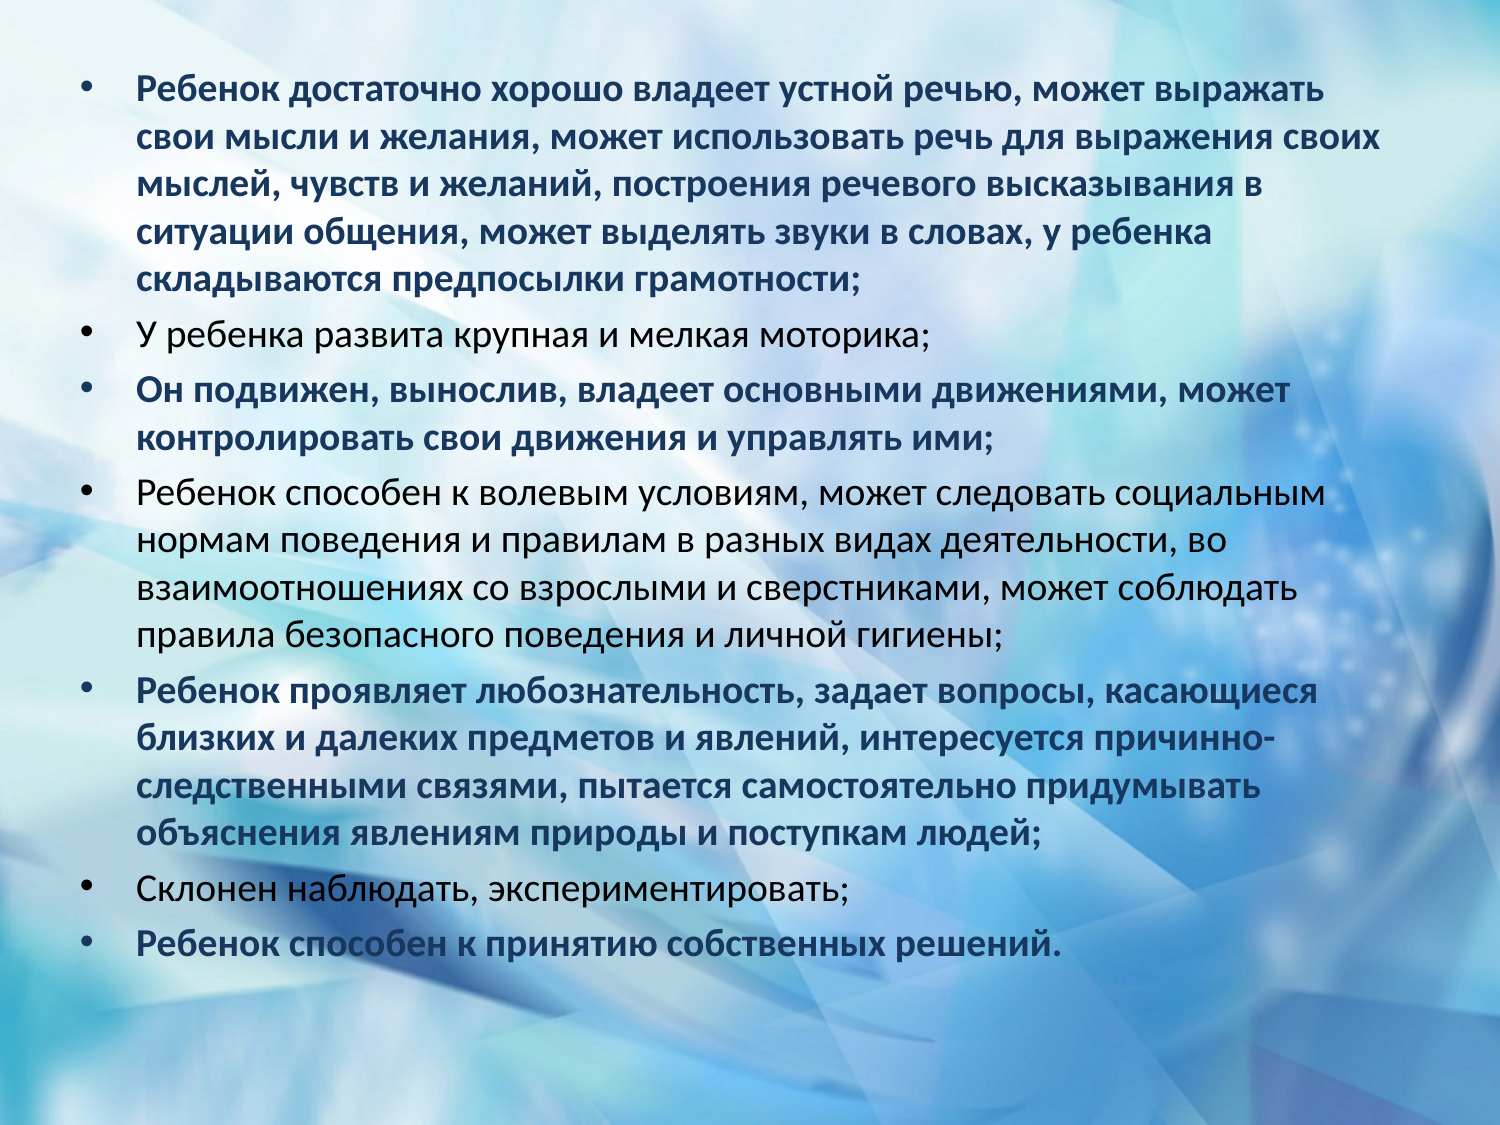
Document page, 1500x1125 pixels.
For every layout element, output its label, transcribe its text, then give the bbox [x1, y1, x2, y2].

picture [0, 0, 1500, 1125]
title [74, 44, 1426, 233]
list Ребенок достаточно хорошо владеет устной речью, может выражать свои мысли и желания, может использовать речь для выражения своих мыслей, чувств и желаний, построения речевого высказывания в ситуации общения, может выделять звуки в словах, у ребенка складываются предпосылки грамотности; У ребенка развита крупная и мелкая моторика; Он подвижен, вынослив, владеет основными движениями, может контролировать свои движения и управлять ими; Ребенок способен к волевым условиям, может следовать социальным нормам поведения и правилам в разных видах деятельности, во взаимоотношениях со взрослыми и сверстниками, может соблюдать правила безопасного поведения и личной гигиены; Ребенок проявляет любознательность, задает вопросы, касающиеся близких и далеких предметов и явлений, интересуется причинно-следственными связями, пытается самостоятельно придумывать объяснения явлениям природы и поступкам людей; Склонен наблюдать, экспериментировать; Ребенок способен к принятию собственных решений. [64, 54, 1416, 798]
